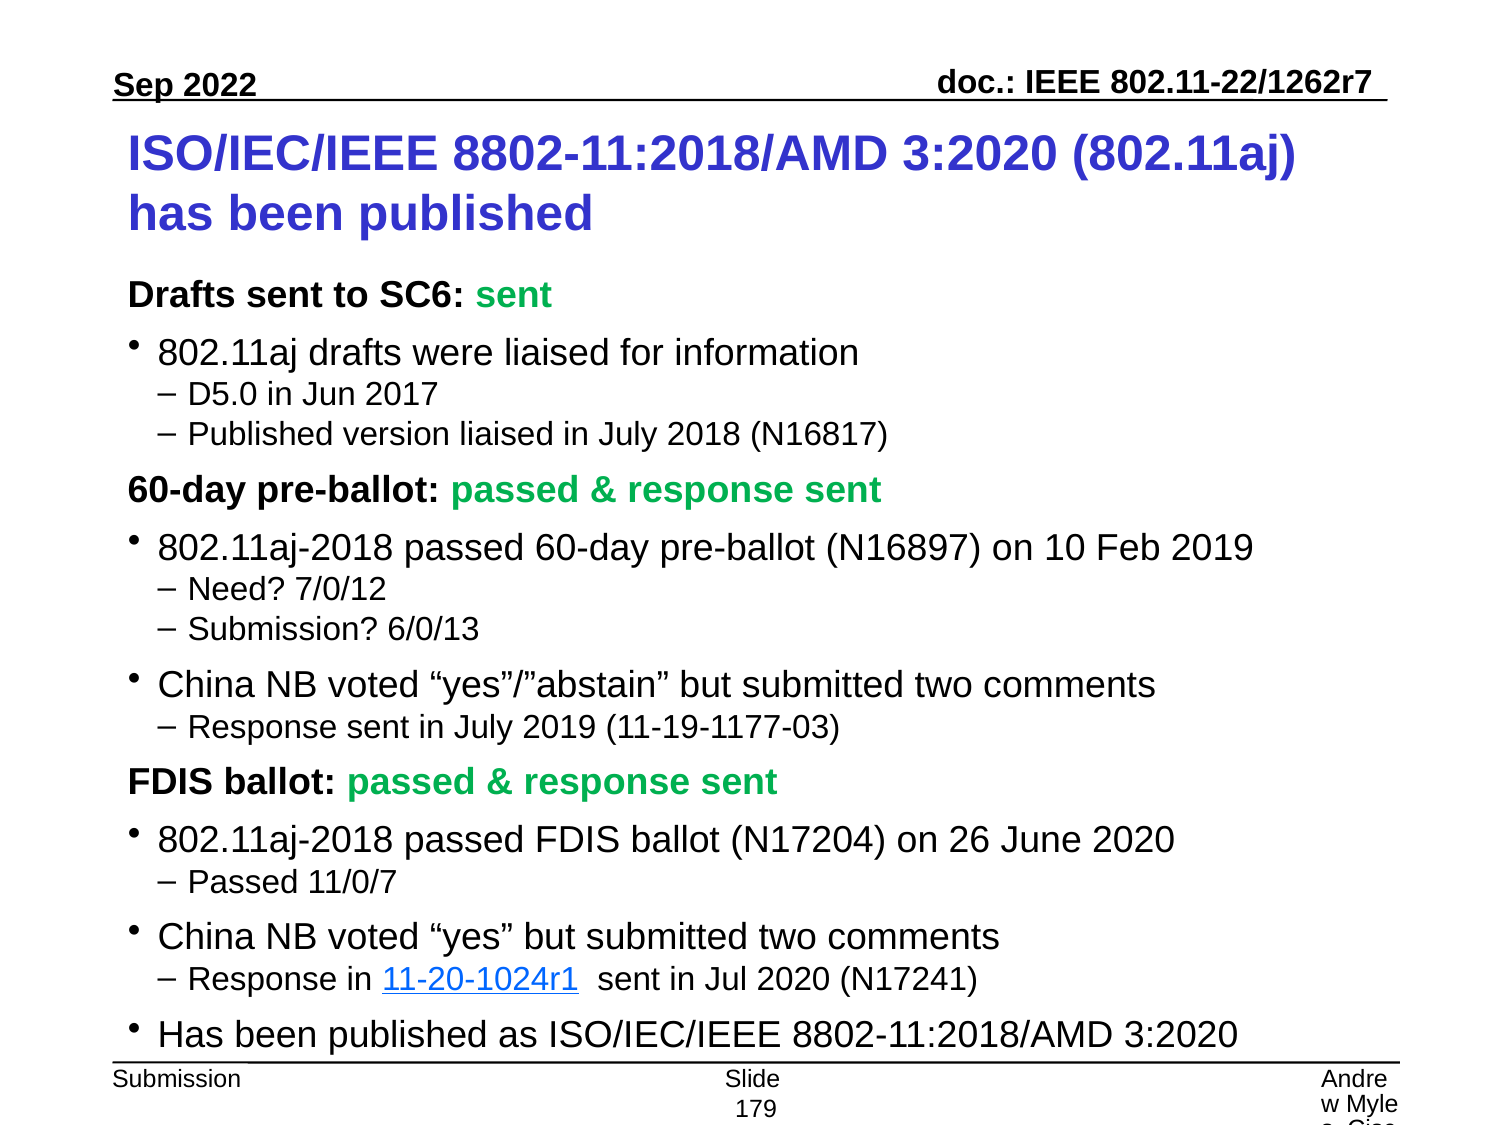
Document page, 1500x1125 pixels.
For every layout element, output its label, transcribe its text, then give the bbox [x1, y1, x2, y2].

list Drafts sent to SC6: sent 802.11aj drafts were liaised for information D5.0 in Jun 2017 Published version liaised in July 2018 (N16817) 60-day pre-ballot: passed & response sent 802.11aj-2018 passed 60-day pre-ballot (N16897) on 10 Feb 2019 Need? 7/0/12 Submission? 6/0/13 China NB voted “yes”/”abstain” but submitted two comments Response sent in July 2019 (11-19-1177-03) FDIS ballot: passed & response sent 802.11aj-2018 passed FDIS ballot (N17204) on 26 June 2020 Passed 11/0/7 China NB voted “yes” but submitted two comments Response in 11-20-1024r1 sent in Jul 2020 (N17241) Has been published as ISO/IEC/IEEE 8802-11:2018/AMD 3:2020 [112, 262, 1388, 938]
footer Andrew Myles, Cisco [1320, 1061, 1402, 1093]
title ISO/IEC/IEEE 8802-11:2018/AMD 3:2020 (802.11aj) has been published [112, 112, 1388, 262]
slide_number Slide 179 [709, 1061, 803, 1093]
